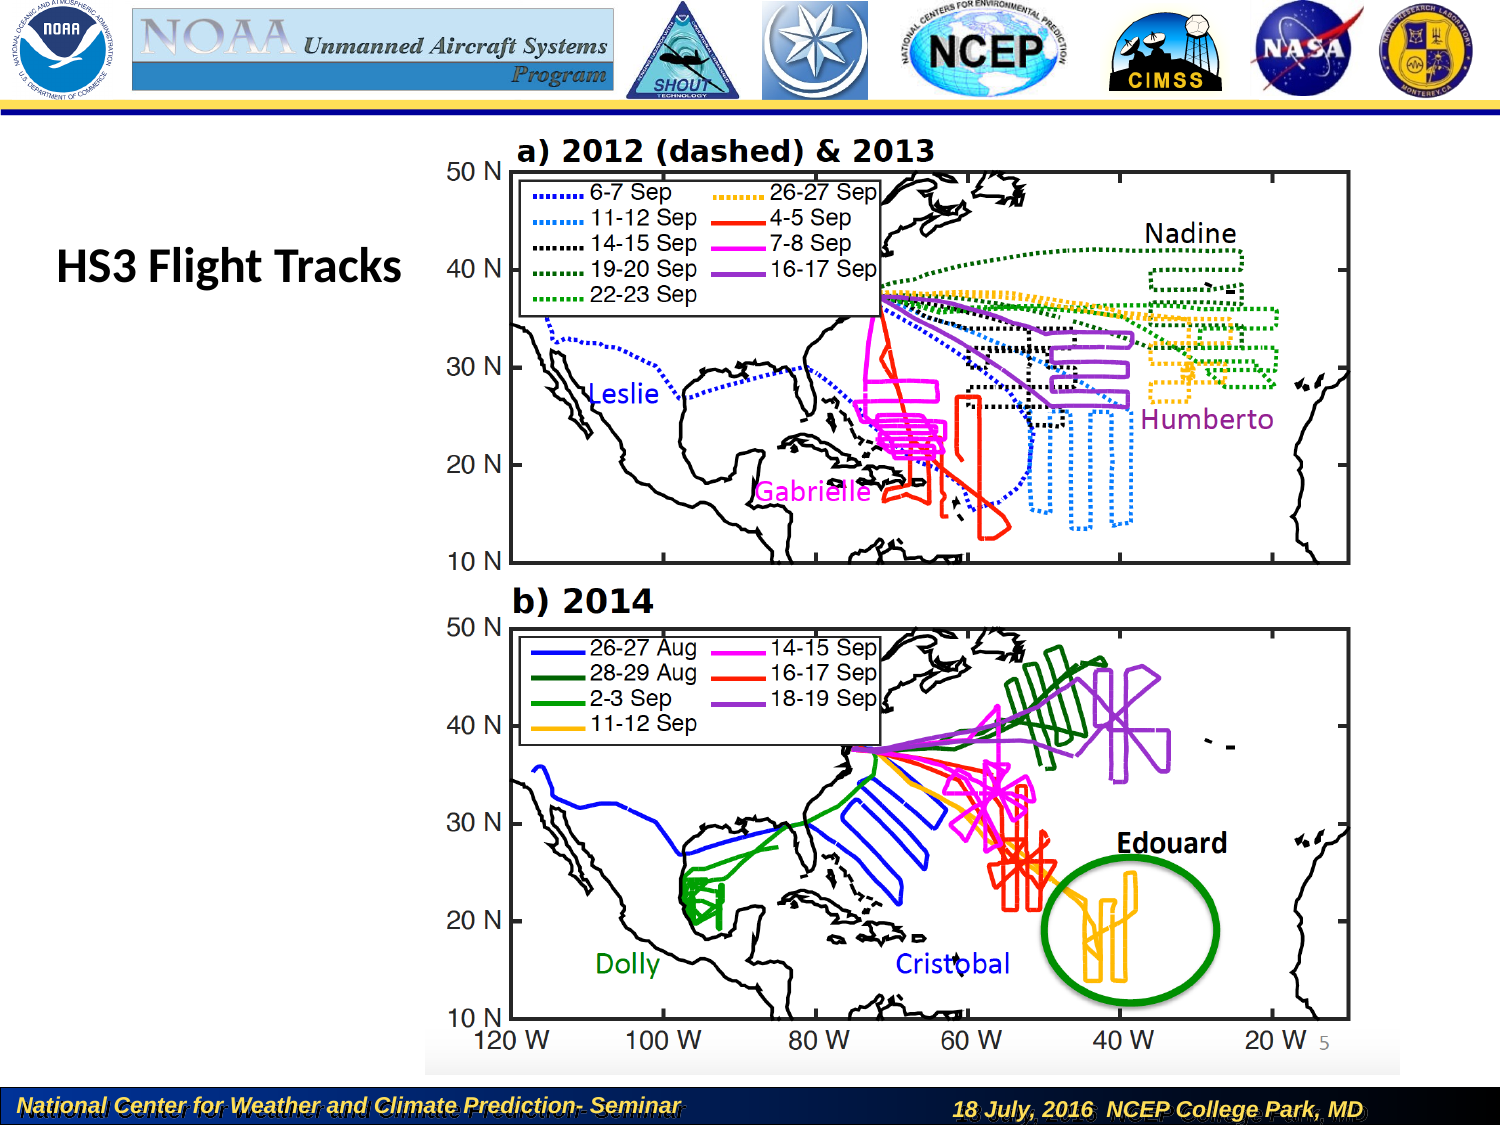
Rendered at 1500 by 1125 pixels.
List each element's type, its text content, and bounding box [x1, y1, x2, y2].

picture [900, 0, 1068, 98]
picture [1100, 3, 1230, 98]
picture [624, 0, 741, 99]
picture [1250, 0, 1364, 96]
picture [125, 0, 619, 99]
picture [424, 124, 1401, 1076]
picture [12, 0, 113, 99]
picture [1374, 0, 1475, 100]
picture [762, 1, 868, 99]
text_box HS3 Flight Tracks [41, 224, 418, 300]
